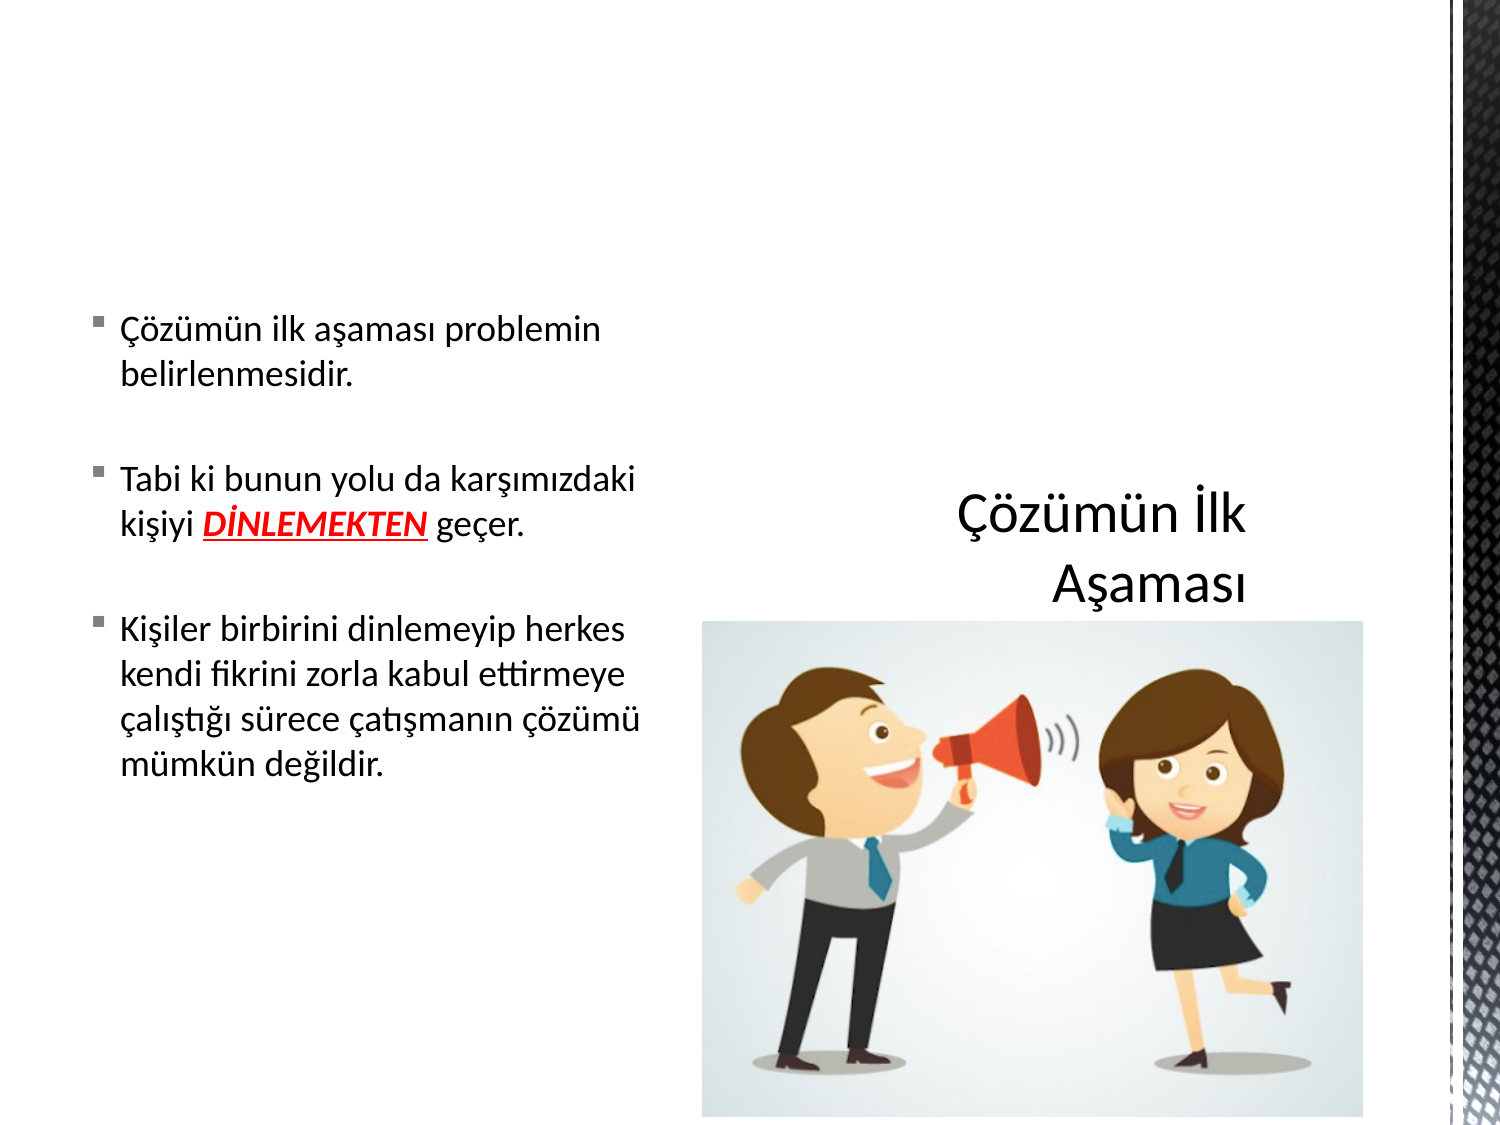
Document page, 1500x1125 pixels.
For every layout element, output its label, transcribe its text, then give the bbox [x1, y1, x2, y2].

picture [1447, 0, 1500, 1125]
picture [702, 621, 1363, 1117]
list Çözümün ilk aşaması problemin belirlenmesidir. Tabi ki bunun yolu da karşımızdaki kişiyi DİNLEMEKTEN geçer. Kişiler birbirini dinlemeyip herkes kendi fikrini zorla kabul ettirmeye çalıştığı sürece çatışmanın çözümü mümkün değildir. [75, 75, 675, 1013]
title Çözümün İlk Aşaması [800, 75, 1263, 620]
